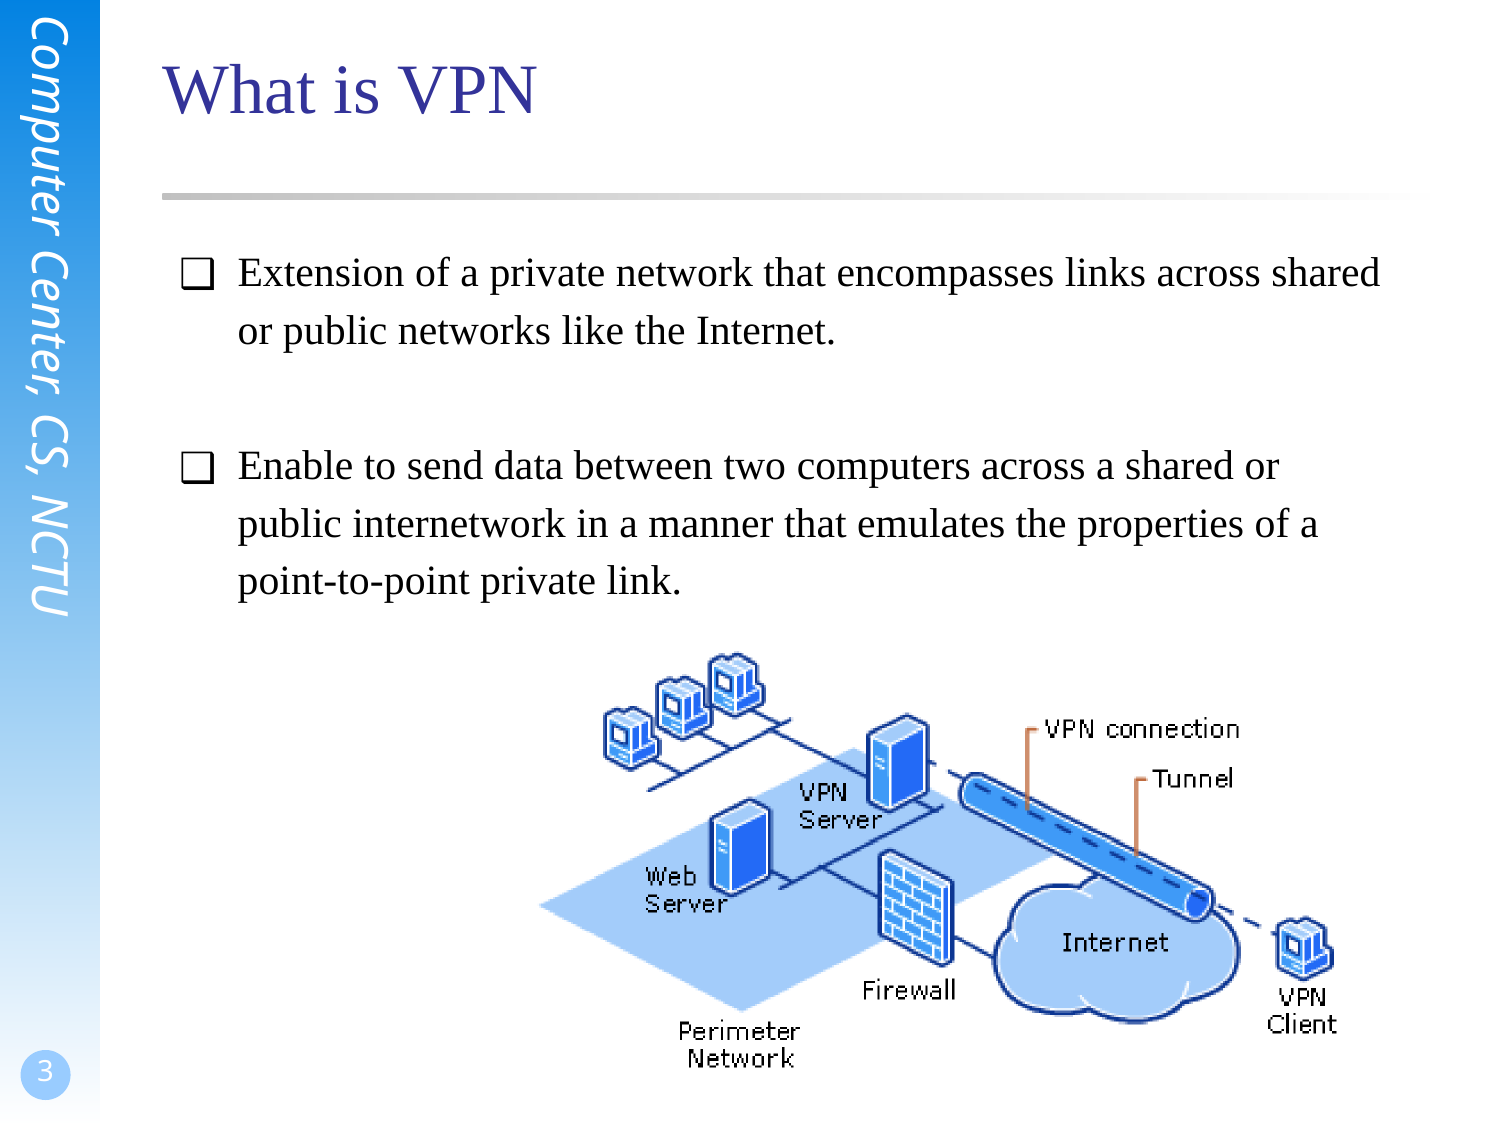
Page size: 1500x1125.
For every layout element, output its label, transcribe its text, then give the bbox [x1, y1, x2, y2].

list Extension of a private network that encompasses links across shared or public networks like the Internet. Enable to send data between two computers across a shared or public internetwork in a manner that emulates the properties of a point-to-point private link. [162, 237, 1382, 1000]
picture [513, 607, 1383, 1092]
title What is VPN [162, 42, 1438, 231]
